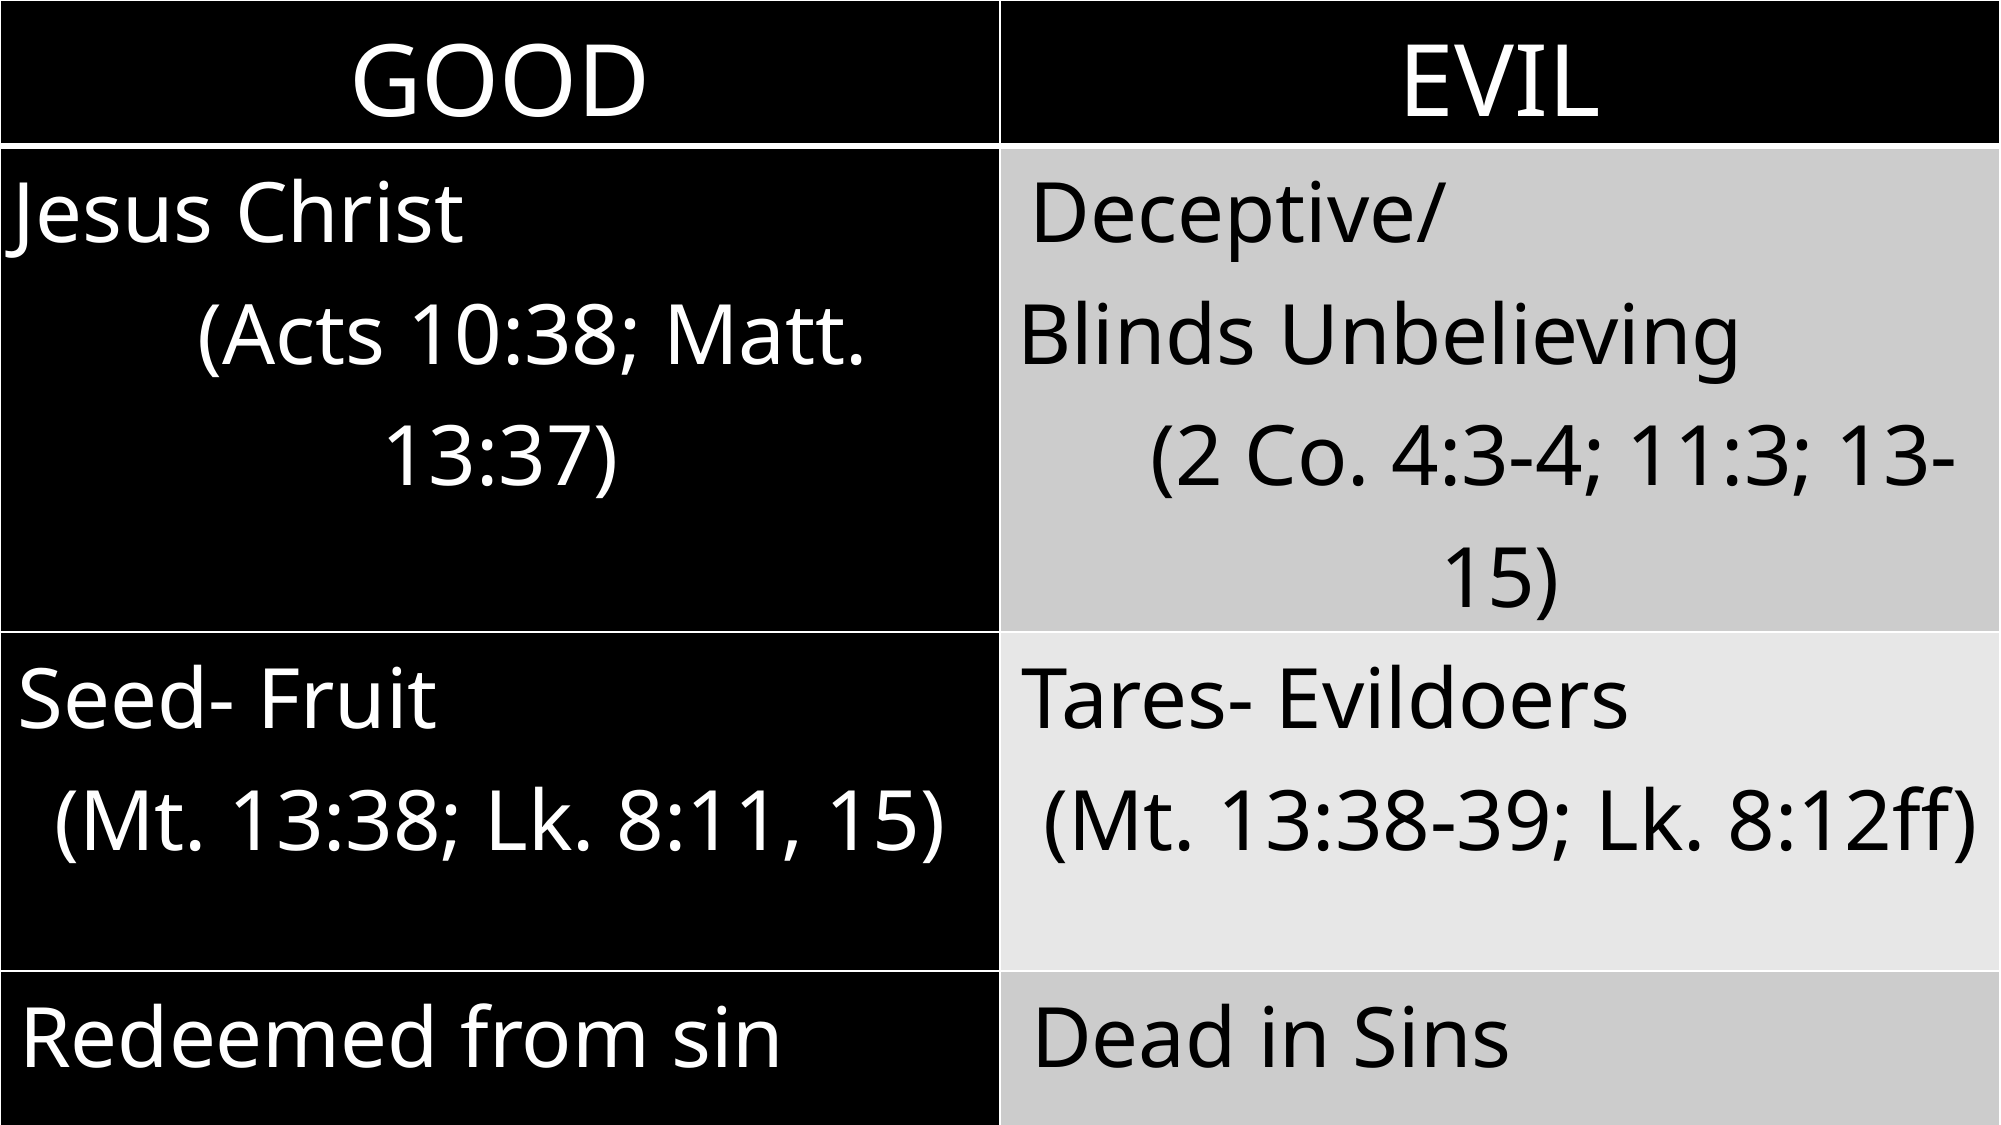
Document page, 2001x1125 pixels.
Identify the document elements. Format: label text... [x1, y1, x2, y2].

table_cell Redeemed from sin (Titus 2:14; Eph. 2:4ff) [1, 972, 999, 1125]
table_cell Seed- Fruit (Mt. 13:38; Lk. 8:11, 15) [1, 633, 999, 970]
table_cell Tares- Evildoers (Mt. 13:38-39; Lk. 8:12ff) [1001, 633, 1999, 970]
table_cell Dead in Sins (Eph. 2:1-3; Isaiah 5:20ff) [1001, 972, 1999, 1125]
table_header GOOD [1, 1, 999, 143]
table_header EVIL [1001, 1, 1999, 143]
table_cell Jesus Christ (Acts 10:38; Matt. 13:37) [1, 149, 999, 631]
table_cell Deceptive/ Blinds Unbelieving (2 Co. 4:3-4; 11:3; 13-15) [1001, 149, 1999, 631]
